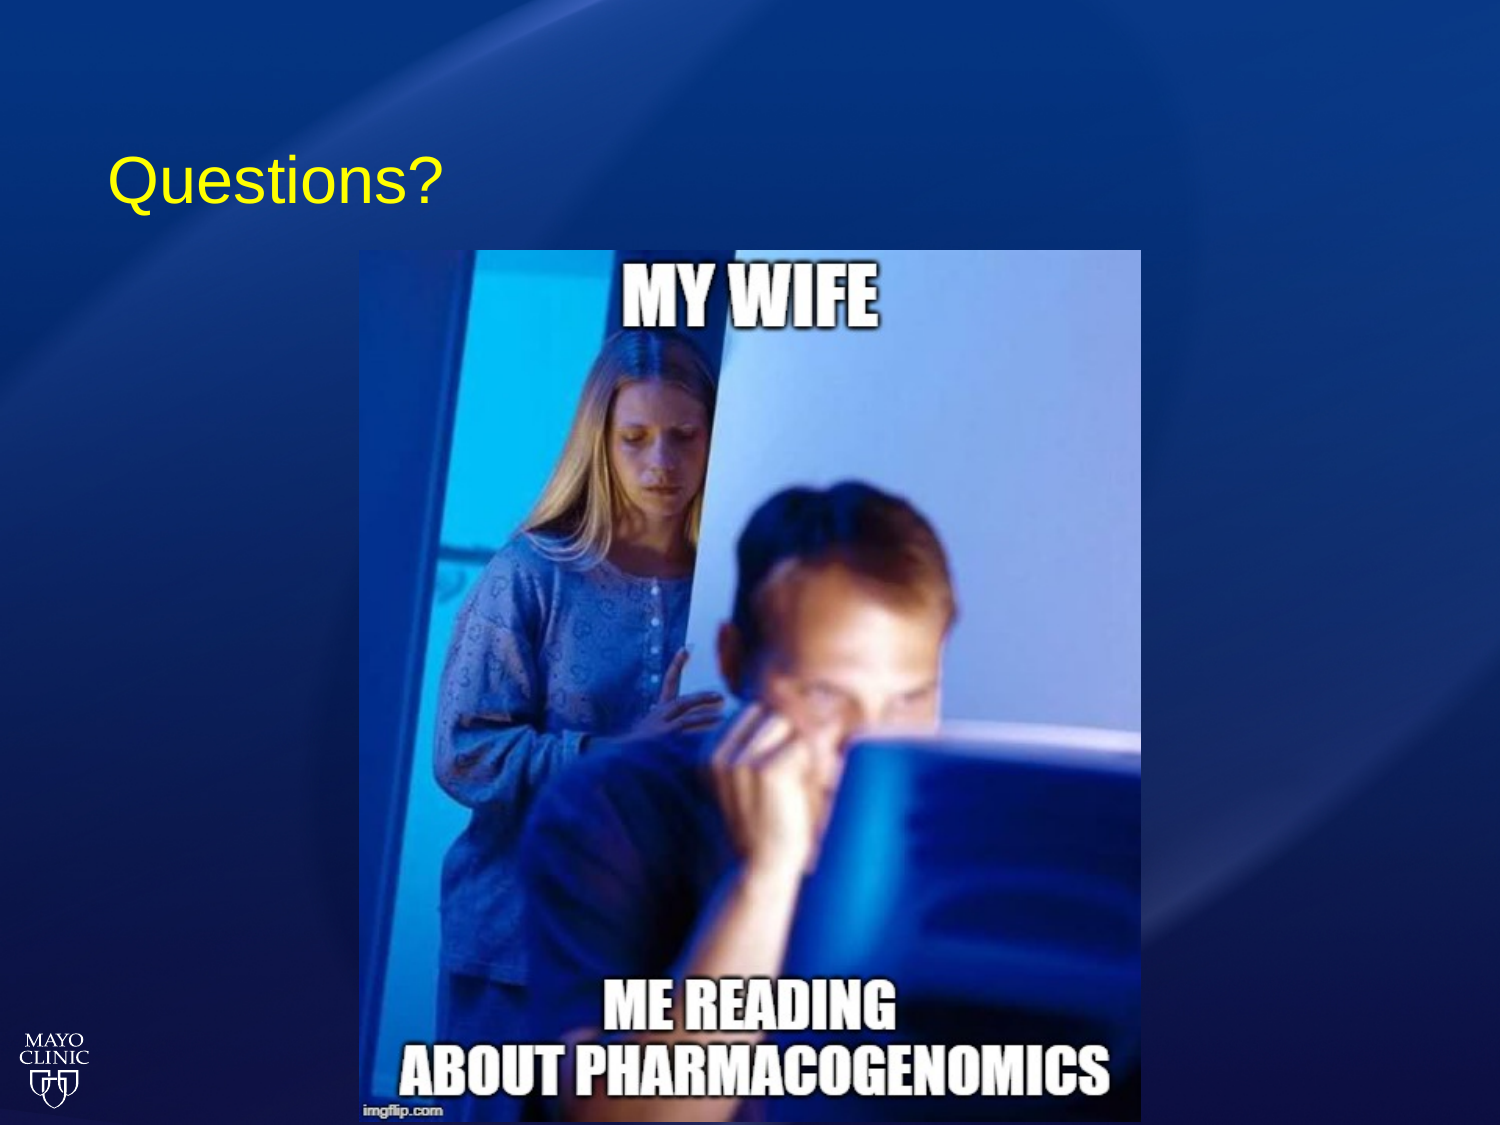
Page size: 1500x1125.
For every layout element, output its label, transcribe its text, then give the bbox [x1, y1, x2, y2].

picture [0, 0, 1500, 1125]
title Questions? [108, 0, 1392, 225]
